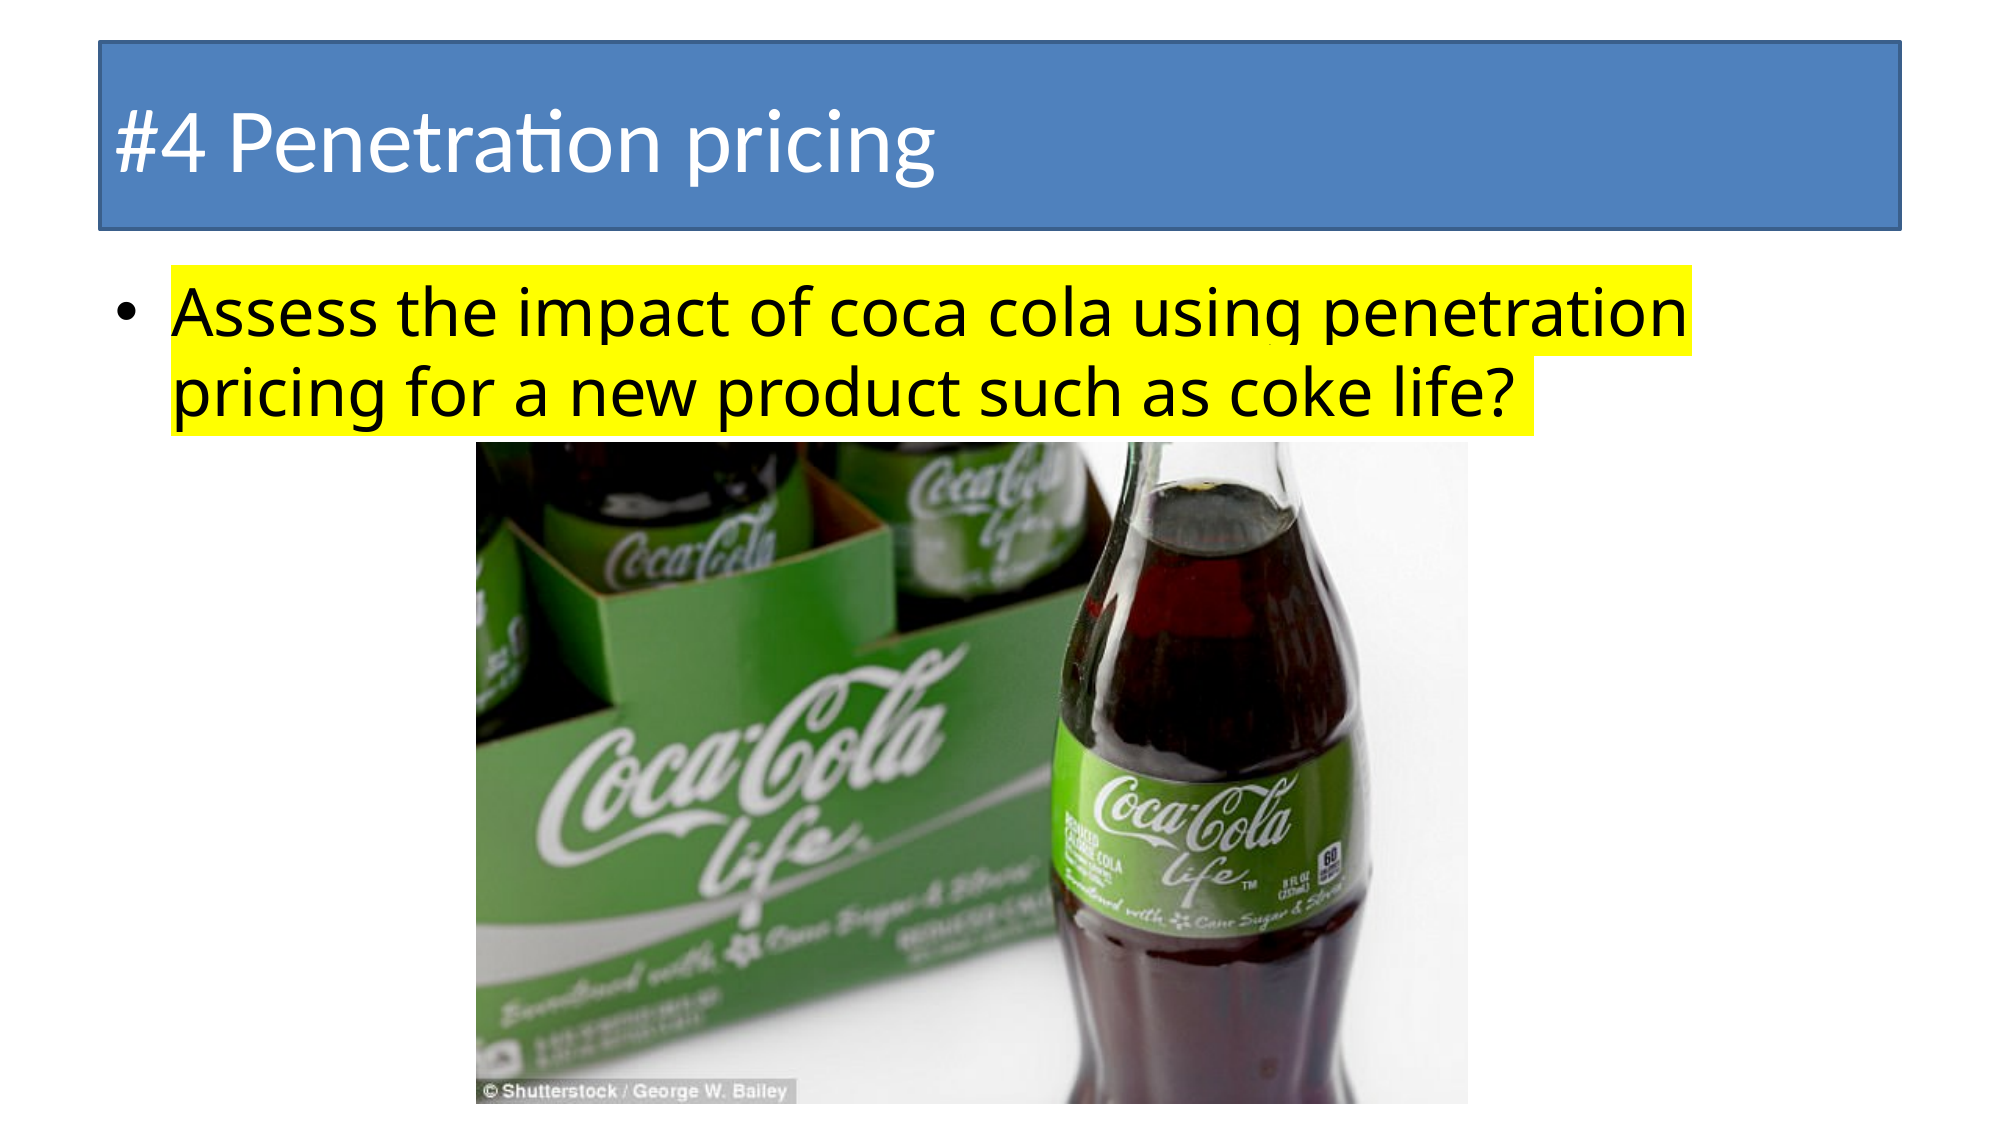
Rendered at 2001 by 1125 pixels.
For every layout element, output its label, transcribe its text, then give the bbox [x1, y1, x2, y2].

list Assess the impact of coca cola using penetration pricing for a new product such as coke life? [99, 262, 1900, 1005]
picture [476, 442, 1468, 1105]
text_box #4 Penetration pricing [98, 40, 1902, 231]
